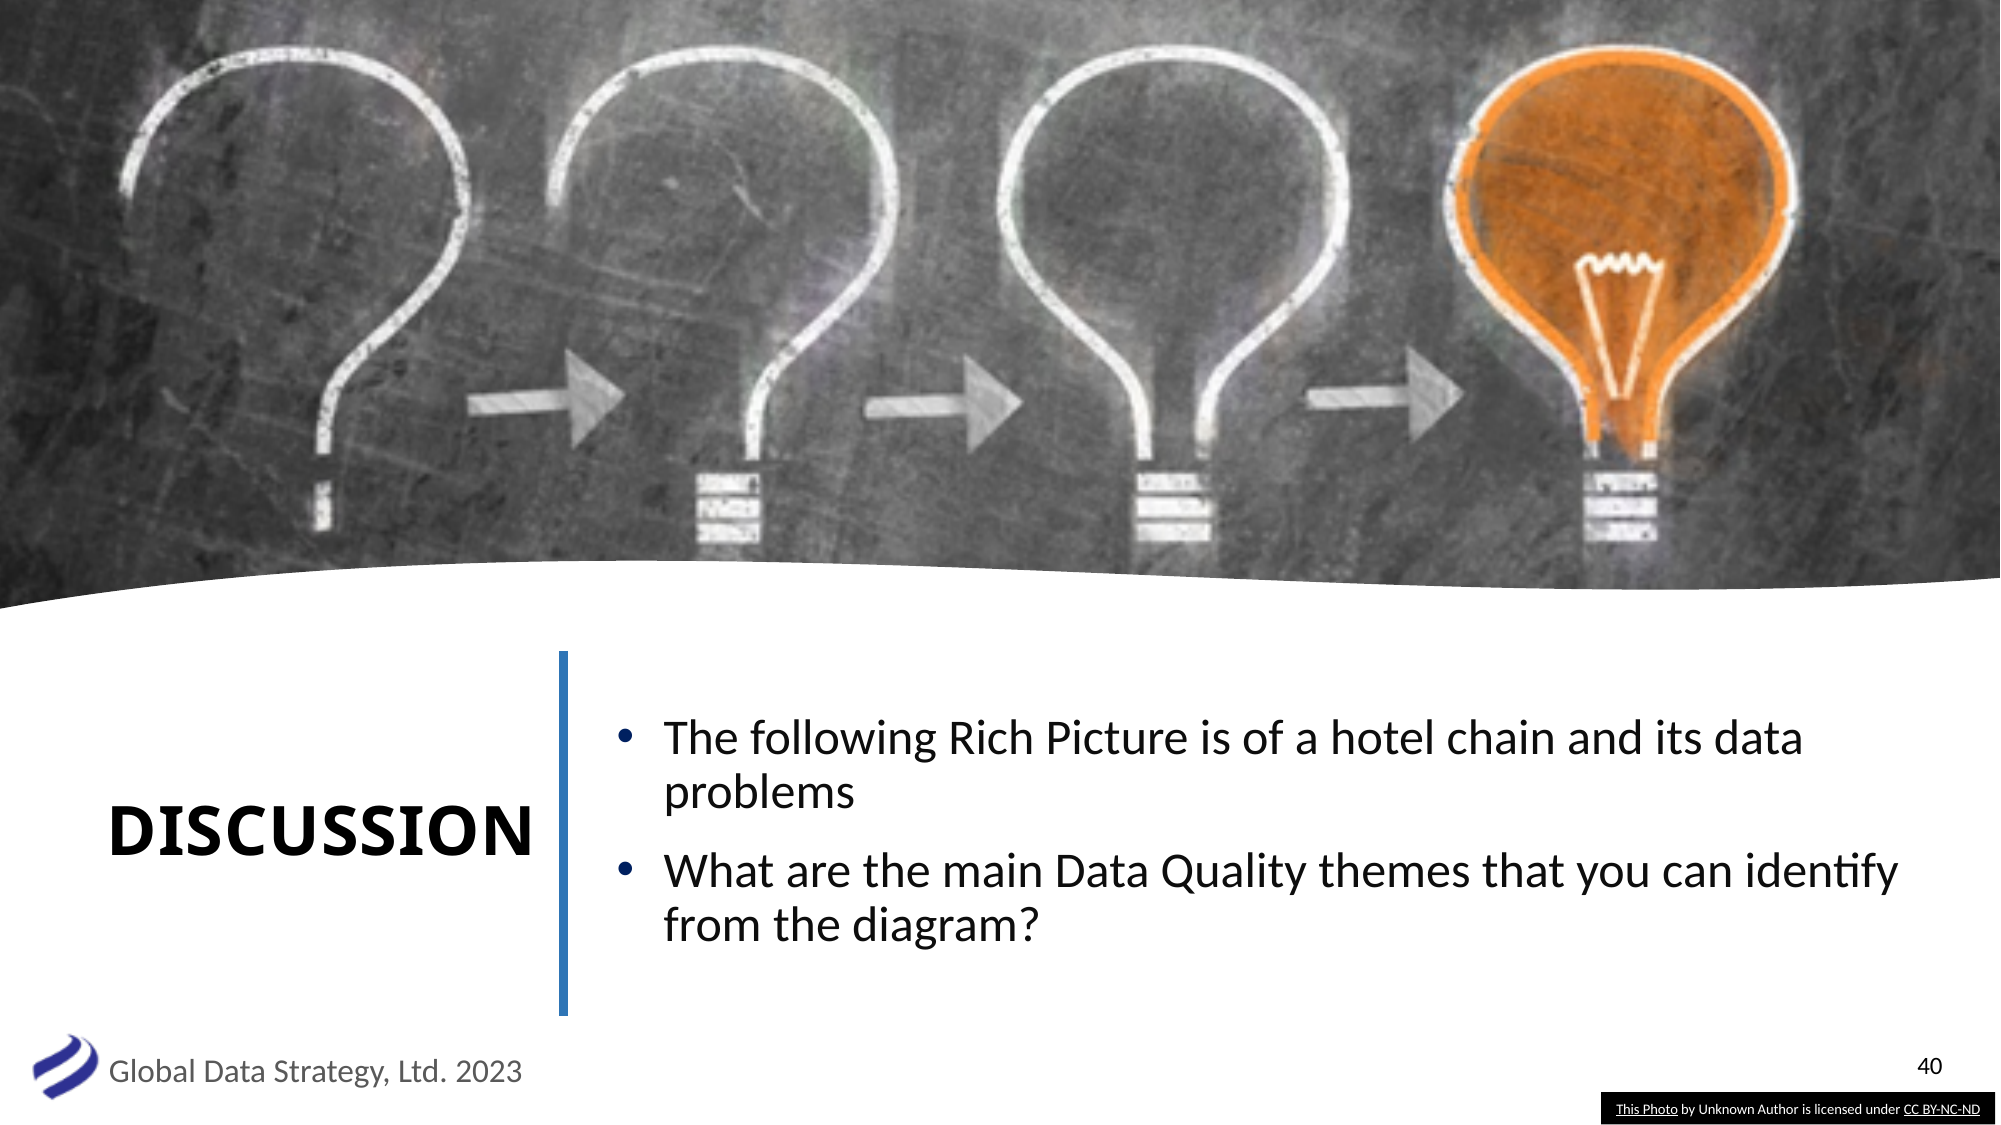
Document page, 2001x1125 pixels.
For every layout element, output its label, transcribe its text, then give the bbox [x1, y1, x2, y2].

picture [0, 0, 2000, 609]
text_box DISCUSSION [91, 755, 559, 911]
picture [31, 1031, 100, 1103]
list The following Rich Picture is of a hotel chain and its data problems What are the main Data Quality themes that you can identify from the diagram? [601, 704, 2000, 1125]
